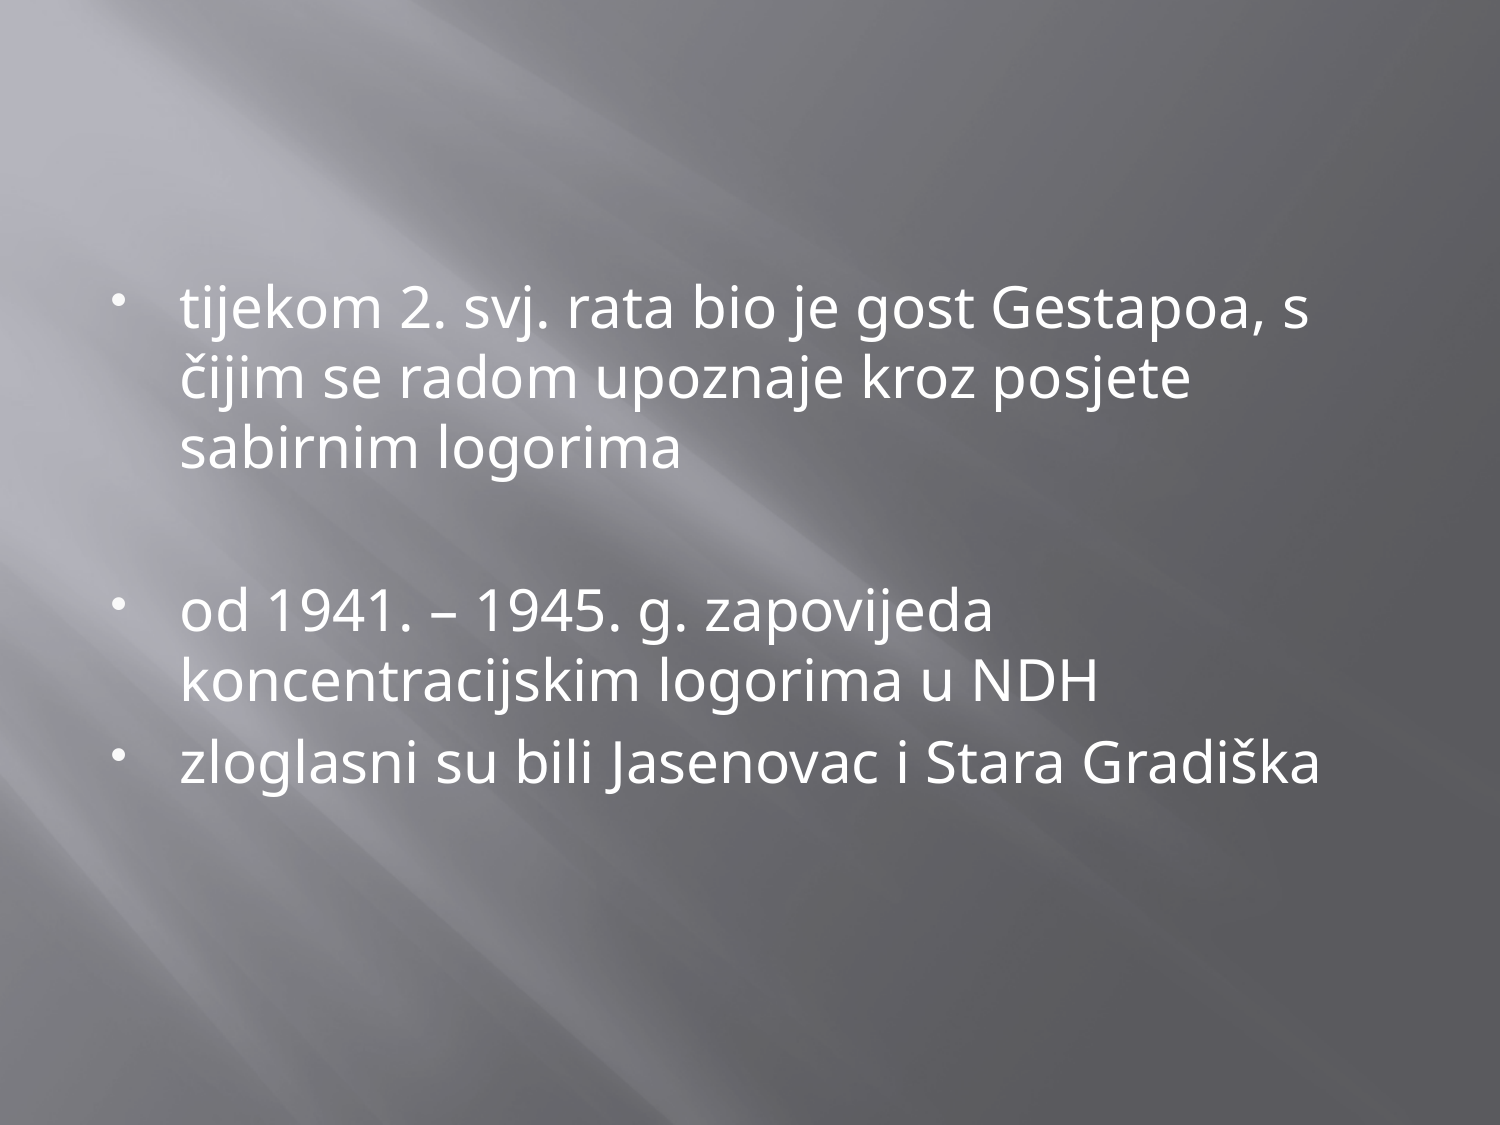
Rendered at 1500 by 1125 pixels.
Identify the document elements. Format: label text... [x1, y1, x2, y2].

list tijekom 2. svj. rata bio je gost Gestapoa, s čijim se radom upoznaje kroz posjete sabirnim logorima od 1941. – 1945. g. zapovijeda koncentracijskim logorima u NDH zloglasni su bili Jasenovac i Stara Gradiška [75, 262, 1425, 1035]
